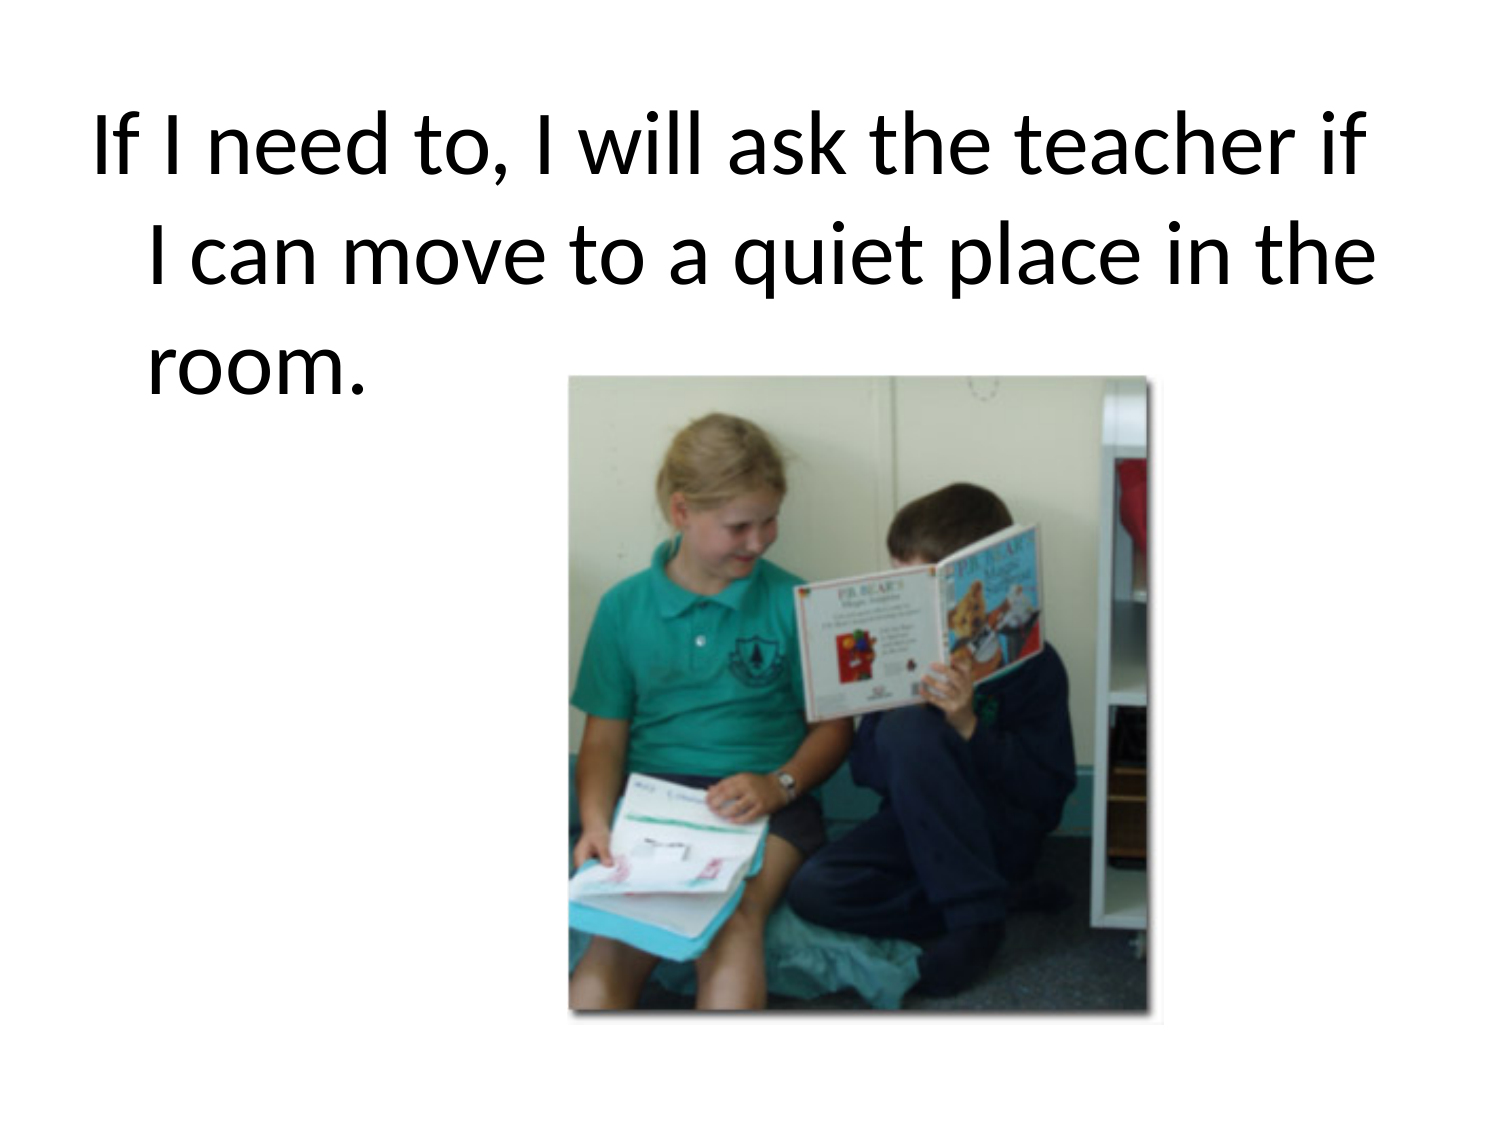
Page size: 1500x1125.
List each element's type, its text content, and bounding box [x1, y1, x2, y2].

list If I need to, I will ask the teacher if I can move to a quiet place in the room. [75, 75, 1425, 1050]
picture [567, 374, 1165, 1026]
